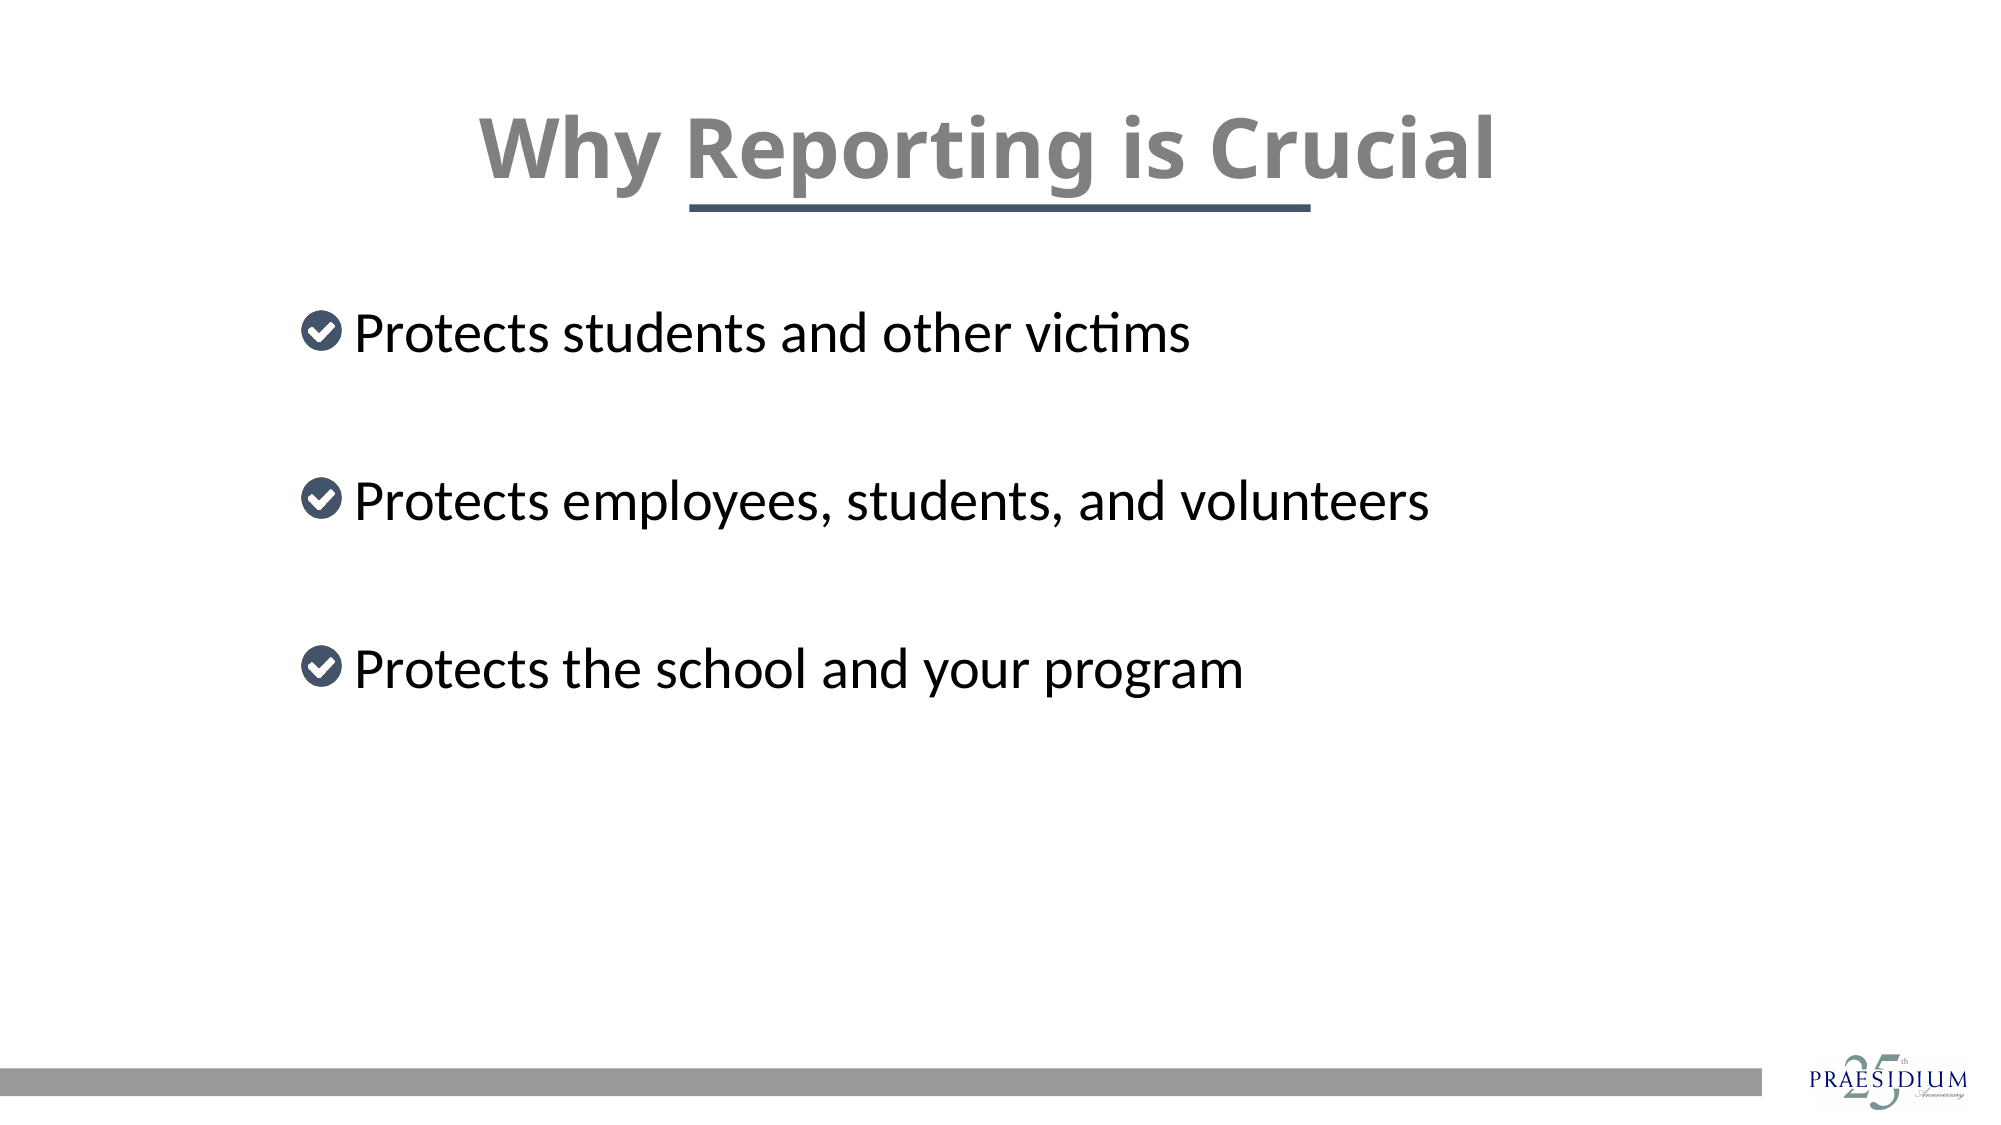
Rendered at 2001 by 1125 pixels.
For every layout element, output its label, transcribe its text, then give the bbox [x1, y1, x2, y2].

text_box Protects students and other victims Protects employees, students, and volunteers Protects the school and your program [286, 295, 1800, 921]
picture [301, 310, 342, 351]
picture [301, 477, 342, 519]
picture [301, 645, 342, 687]
title Why Reporting is Crucial [0, 42, 2000, 260]
picture [1810, 1054, 1967, 1110]
